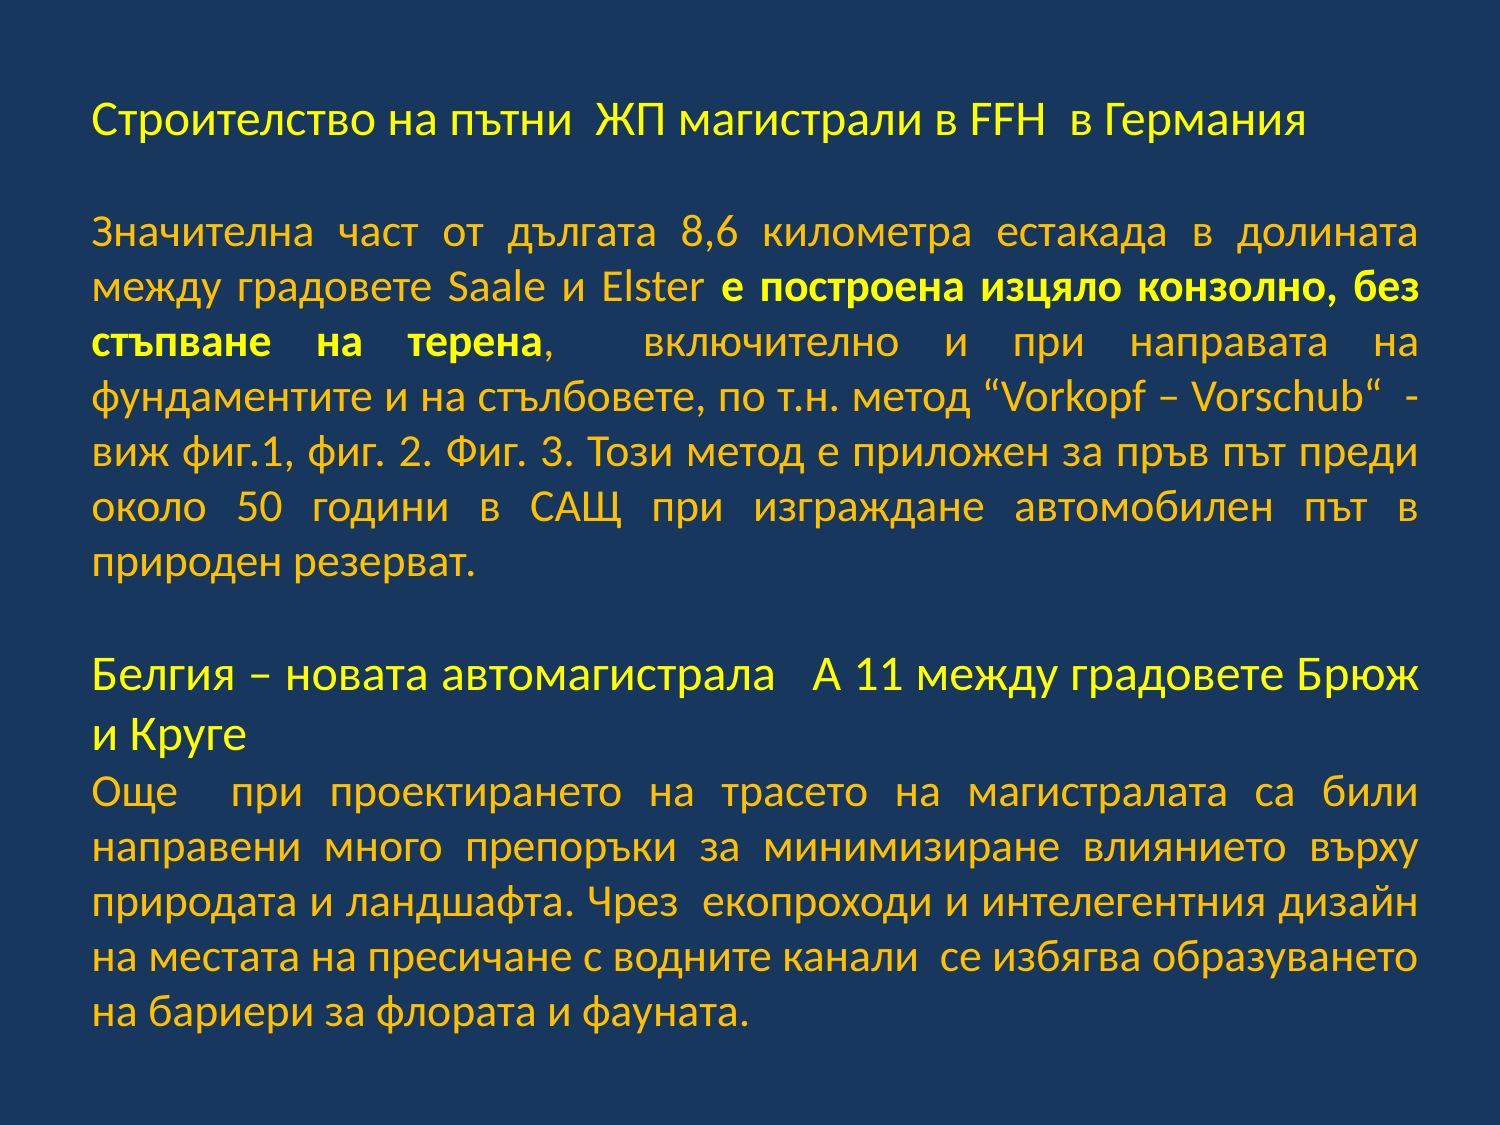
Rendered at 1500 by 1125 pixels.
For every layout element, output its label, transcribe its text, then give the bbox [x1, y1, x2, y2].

text_box Строителство на пътни ЖП магистрали в FFH в Германия Значителна част от дългата 8,6 километра естакада в долината между градовете Saale и Elster е построена изцяло конзолно, без стъпване на терена, включително и при направата на фундаментите и на стълбовете, по т.н. метод “Vorkopf – Vorschub“ - виж фиг.1, фиг. 2. Фиг. 3. Този метод е приложен за пръв път преди около 50 години в САЩ при изграждане автомобилен път в природен резерват. Белгия – новата автомагистрала А 11 между градовете Брюж и Круге Още при проектирането на трасето на магистралата са били направени много препоръки за минимизиране влиянието върху природата и ландшафта. Чрез екопроходи и интелегентния дизайн на местата на пресичане с водните канали се избягва образуването на бариери за флората и фауната. [76, 78, 1436, 1043]
